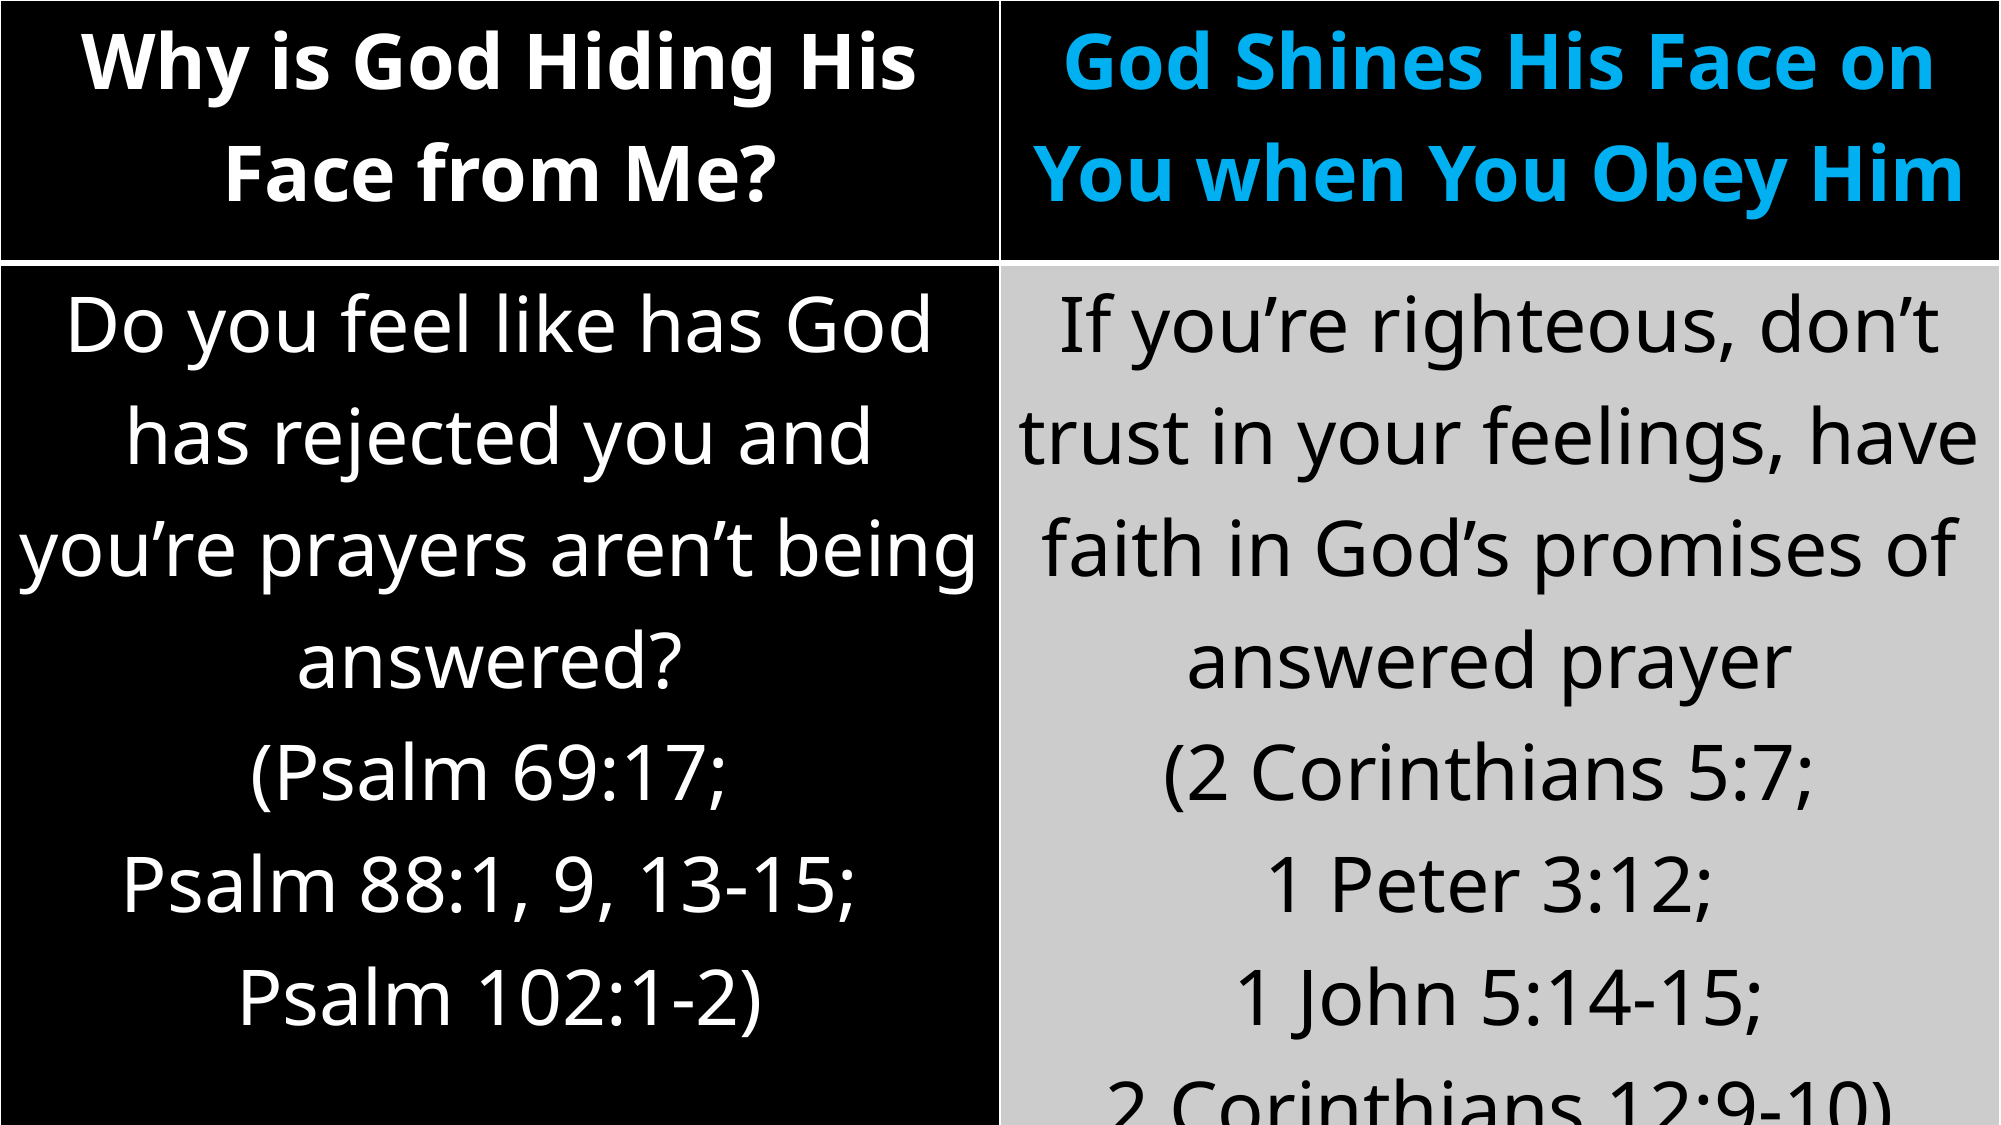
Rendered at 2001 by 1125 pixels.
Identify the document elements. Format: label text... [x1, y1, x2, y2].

table_header God Shines His Face on You when You Obey Him [1001, 1, 1999, 260]
table_cell If you’re righteous, don’t trust in your feelings, have faith in God’s promises of answered prayer (2 Corinthians 5:7; 1 Peter 3:12; 1 John 5:14-15; 2 Corinthians 12:9-10) [1001, 266, 1999, 1125]
table_cell Do you feel like has God has rejected you and you’re prayers aren’t being answered? (Psalm 69:17; Psalm 88:1, 9, 13-15; Psalm 102:1-2) The Psalmist did! [1, 266, 999, 1125]
table_header Why is God Hiding His Face from Me? [1, 1, 999, 260]
